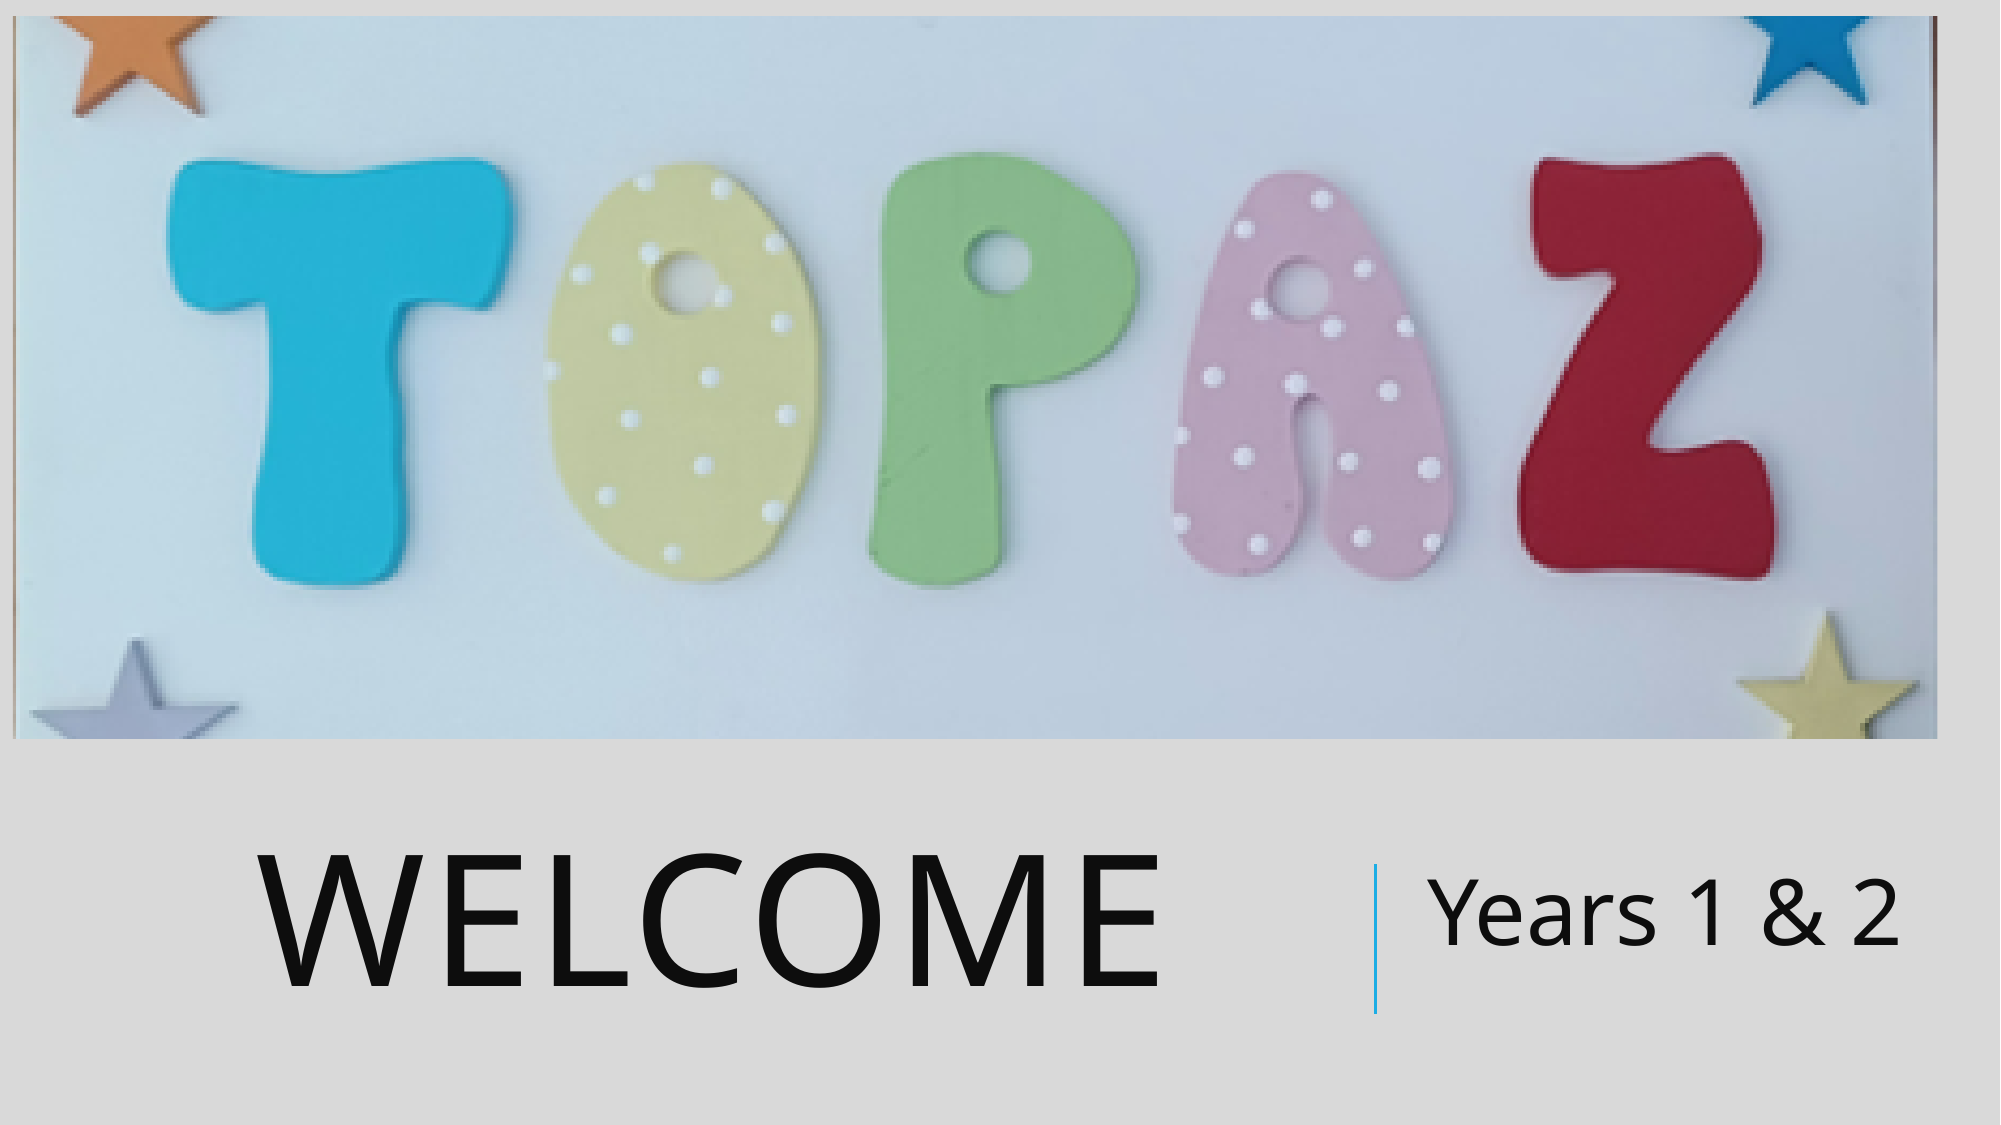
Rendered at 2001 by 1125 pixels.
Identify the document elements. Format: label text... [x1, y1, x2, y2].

picture [12, 16, 1938, 739]
list Years 1 & 2 [1412, 813, 1938, 1054]
title Welcome [75, 813, 1350, 1054]
